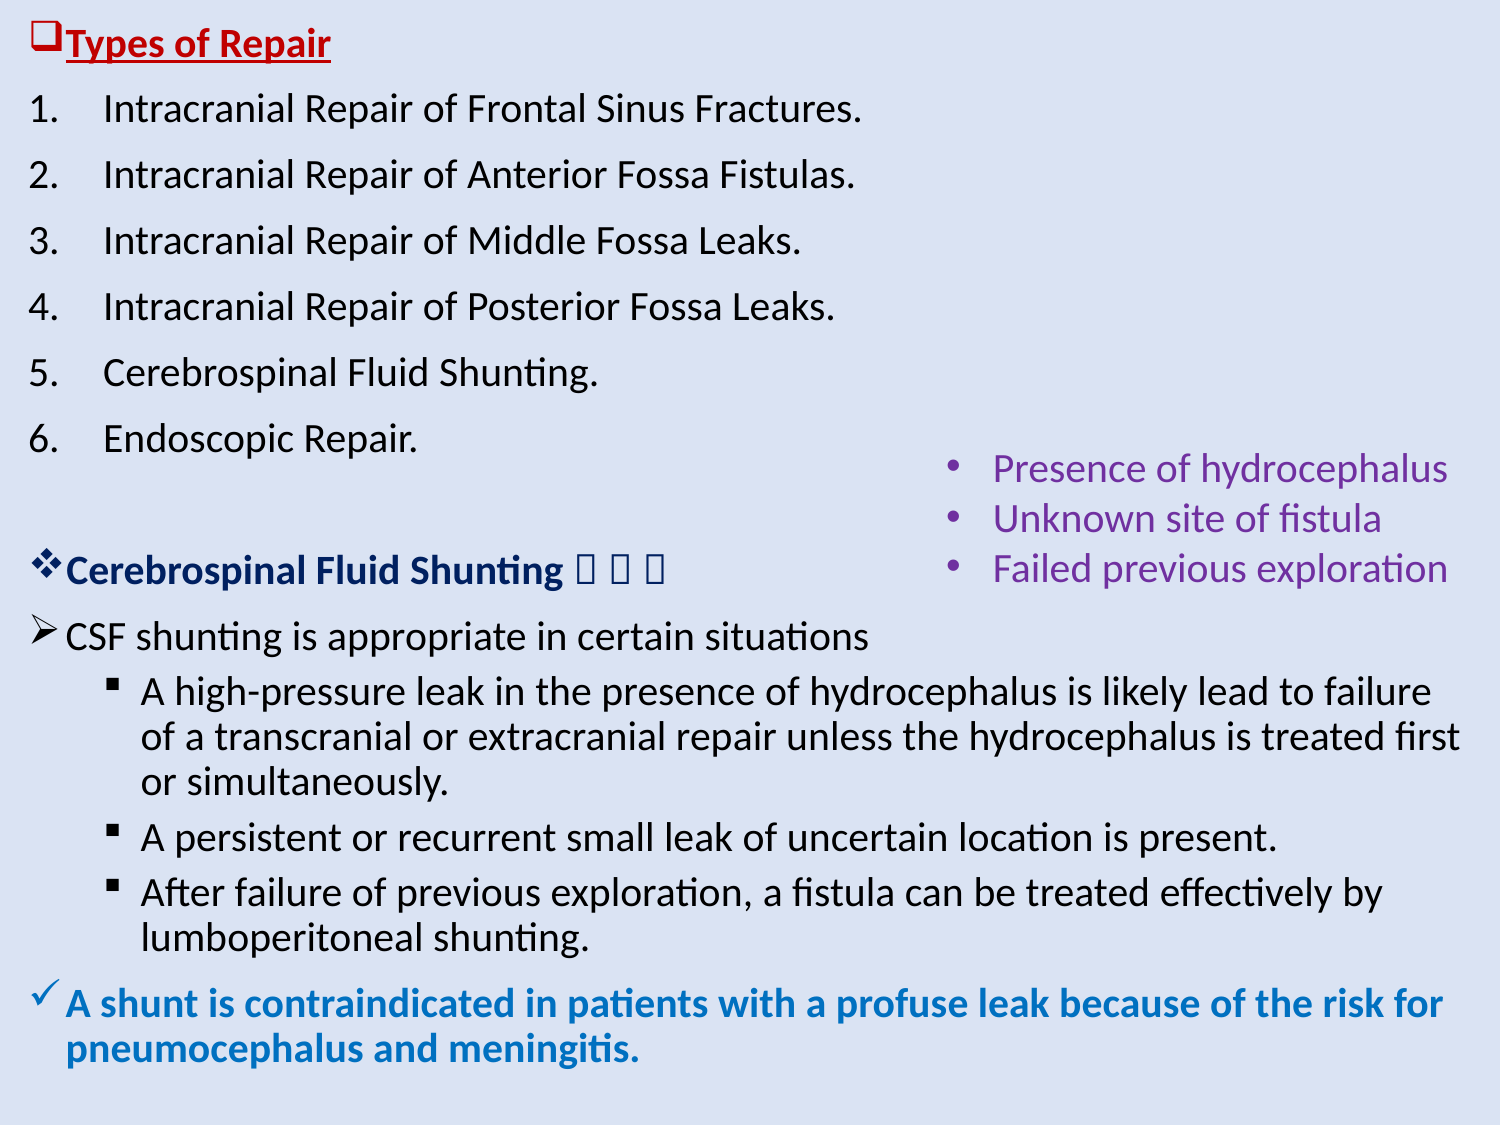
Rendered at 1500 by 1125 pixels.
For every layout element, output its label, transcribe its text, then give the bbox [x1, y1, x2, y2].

list Types of Repair Intracranial Repair of Frontal Sinus Fractures. Intracranial Repair of Anterior Fossa Fistulas. Intracranial Repair of Middle Fossa Leaks. Intracranial Repair of Posterior Fossa Leaks. Cerebrospinal Fluid Shunting. Endoscopic Repair. Cerebrospinal Fluid Shunting    CSF shunting is appropriate in certain situations A high-pressure leak in the presence of hydrocephalus is likely lead to failure of a transcranial or extracranial repair unless the hydrocephalus is treated first or simultaneously. A persistent or recurrent small leak of uncertain location is present. After failure of previous exploration, a fistula can be treated effectively by lumboperitoneal shunting. A shunt is contraindicated in patients with a profuse leak because of the risk for pneumocephalus and meningitis. [13, 13, 1487, 1112]
text_box Presence of hydrocephalus Unknown site of fistula Failed previous exploration [931, 433, 1500, 599]
